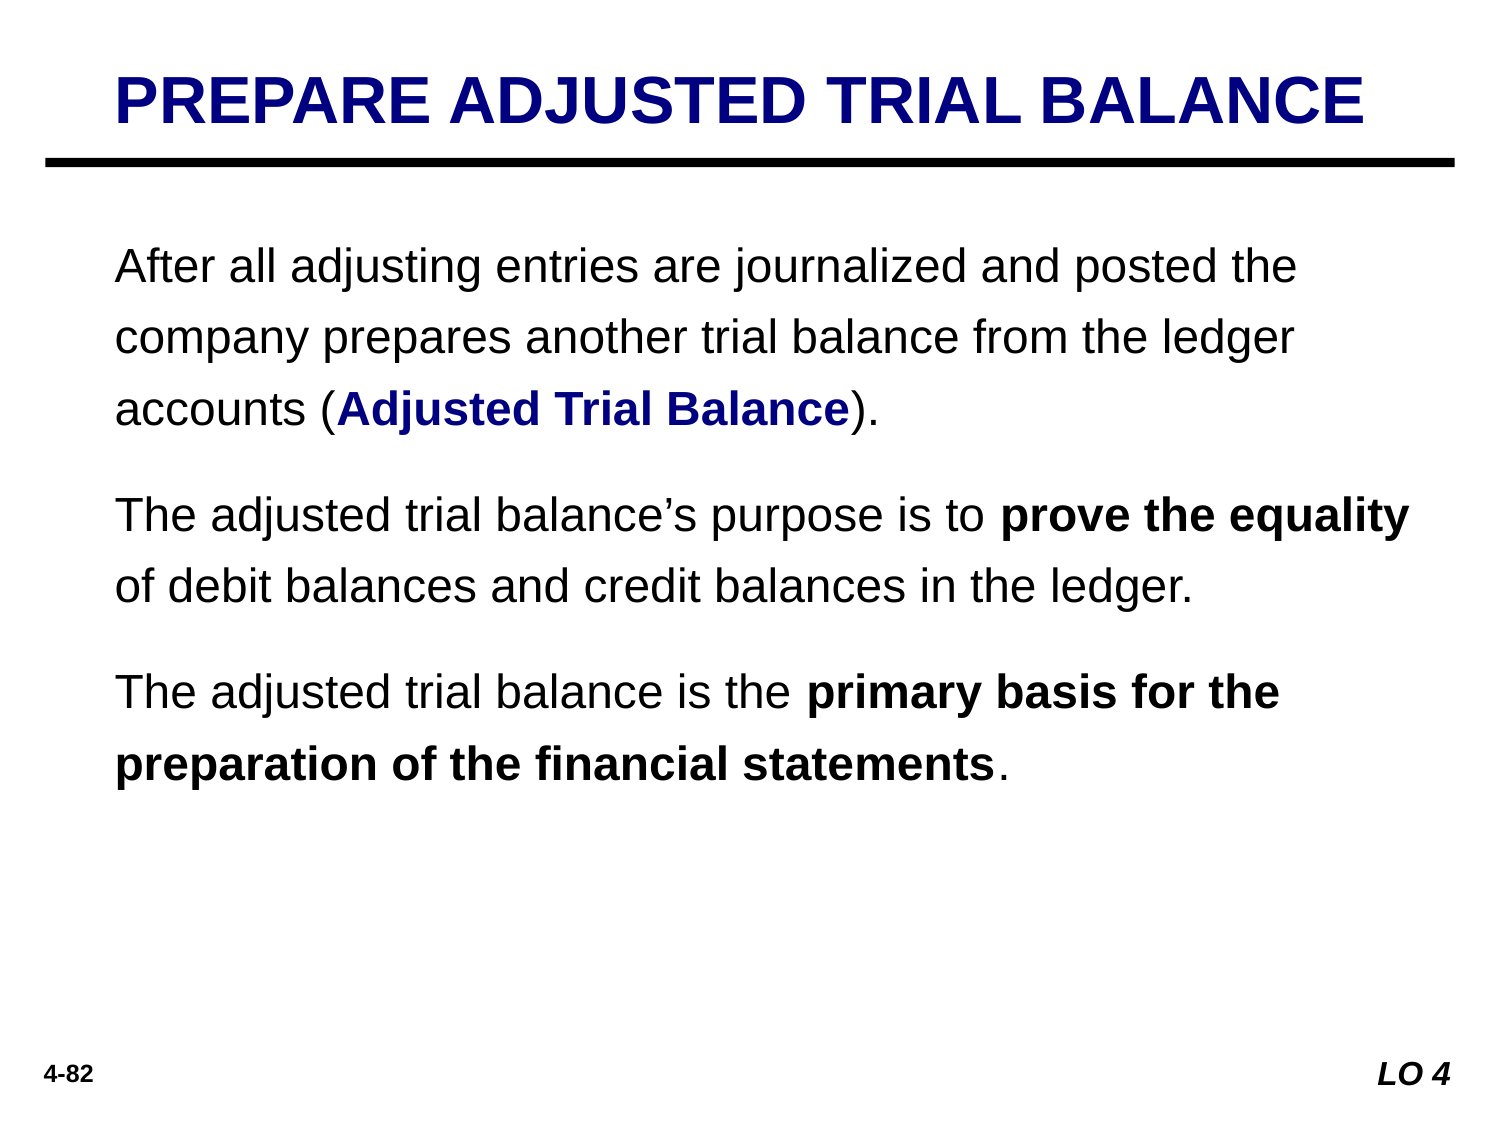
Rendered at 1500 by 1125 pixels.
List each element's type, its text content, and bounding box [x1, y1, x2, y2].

text_box After all adjusting entries are journalized and posted the company prepares another trial balance from the ledger accounts (Adjusted Trial Balance). The adjusted trial balance’s purpose is to prove the equality of debit balances and credit balances in the ledger. The adjusted trial balance is the primary basis for the preparation of the financial statements. [99, 212, 1450, 797]
text_box LO 4 [1350, 1044, 1475, 1100]
text_box PREPARE ADJUSTED TRIAL BALANCE [99, 50, 1450, 142]
